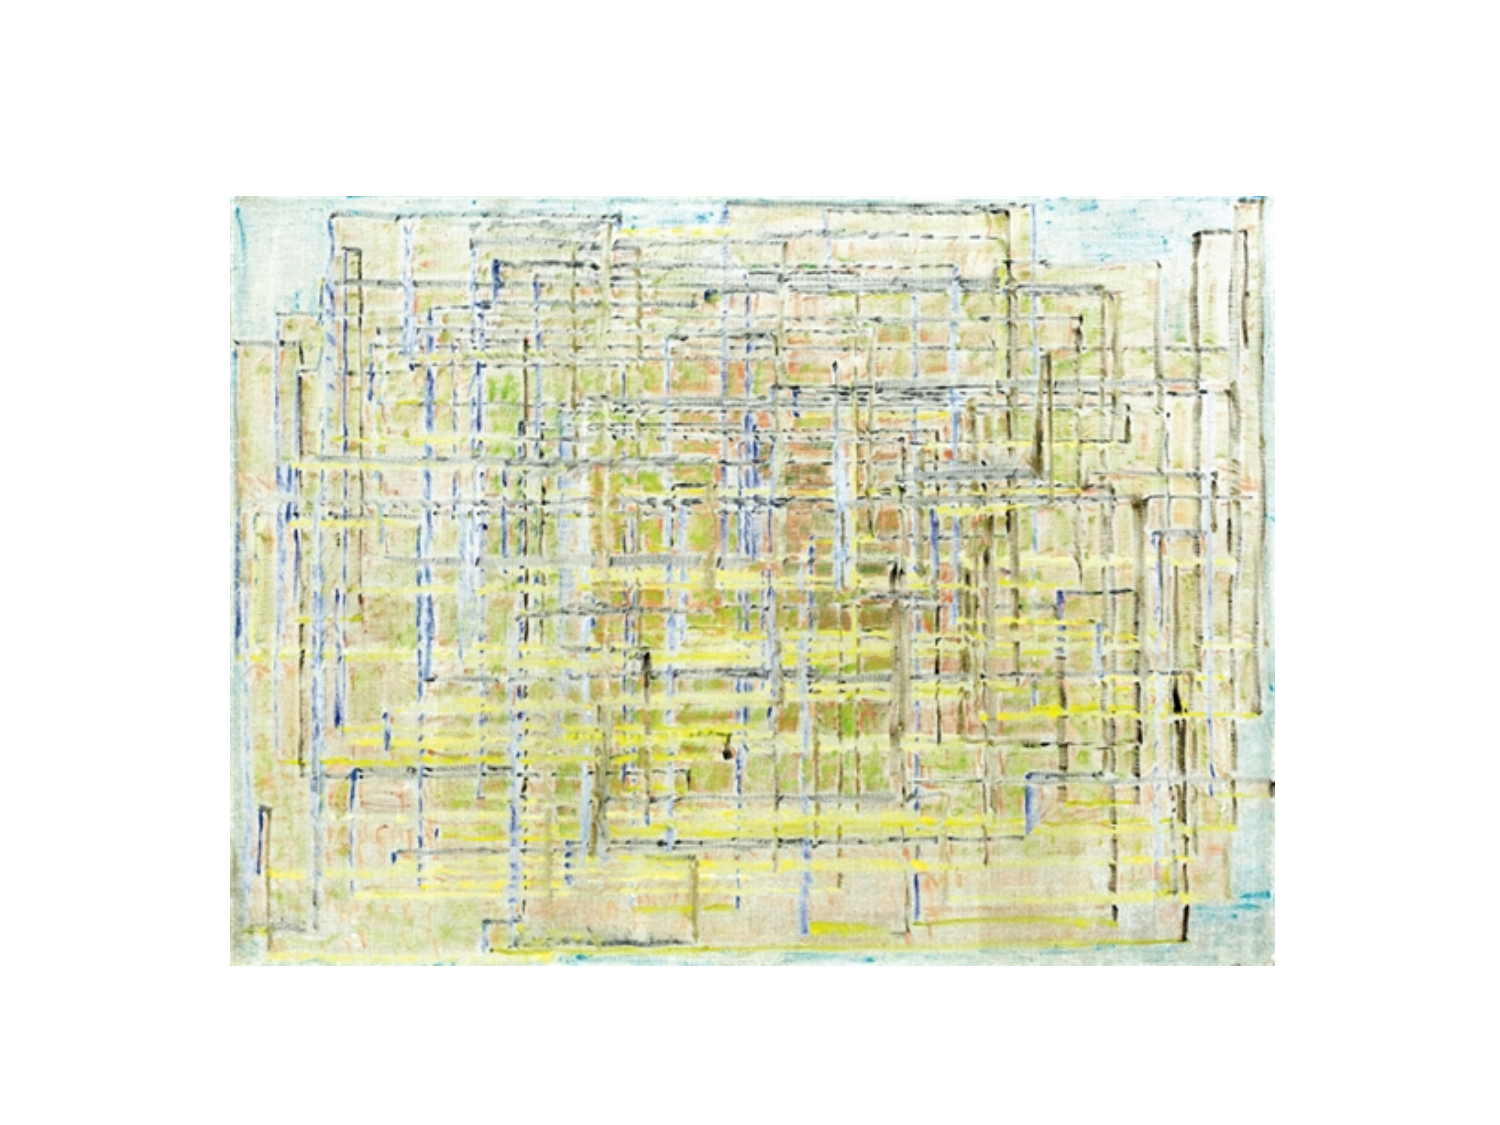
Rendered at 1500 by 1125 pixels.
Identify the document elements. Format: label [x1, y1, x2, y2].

picture [229, 196, 1275, 966]
